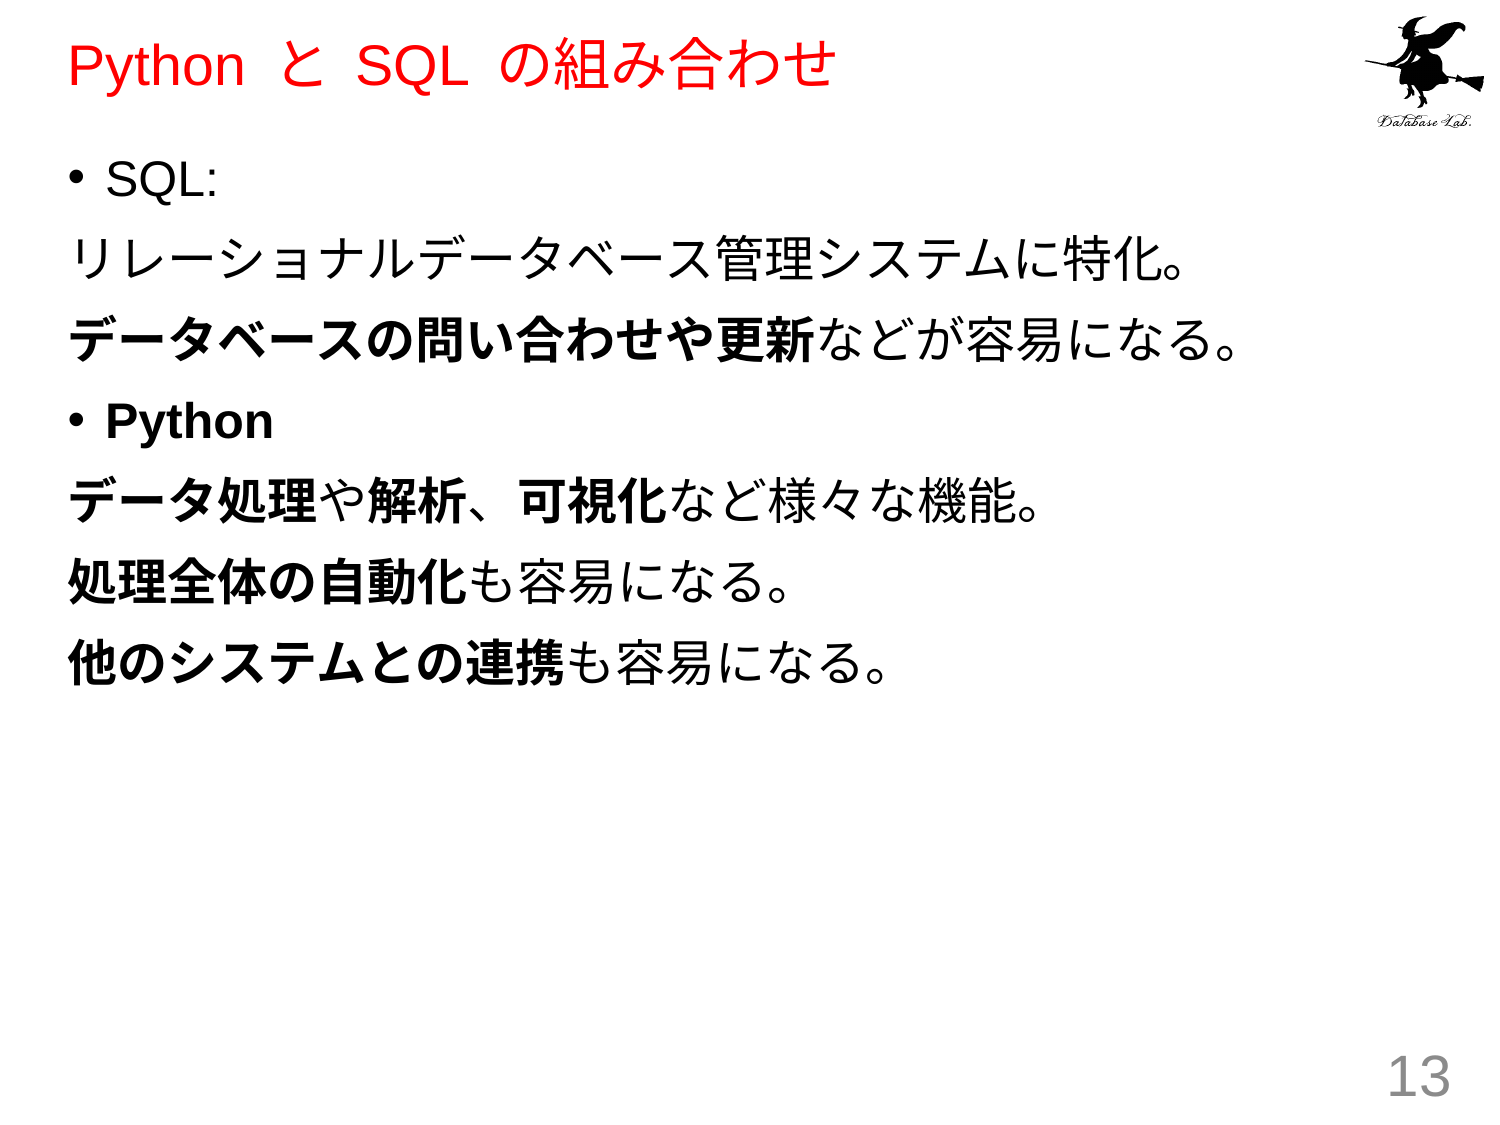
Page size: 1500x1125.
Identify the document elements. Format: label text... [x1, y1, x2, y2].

title Python と SQL の組み合わせ [52, 28, 1441, 106]
picture [1362, 14, 1486, 130]
slide_number 13 [1129, 1042, 1467, 1103]
list SQL: リレーショナルデータベース管理システムに特化。 データベースの問い合わせや更新などが容易になる。 Python データ処理や解析、可視化など様々な機能。 処理全体の自動化も容易になる。 他のシステムとの連携も容易になる。 [52, 138, 1441, 1014]
